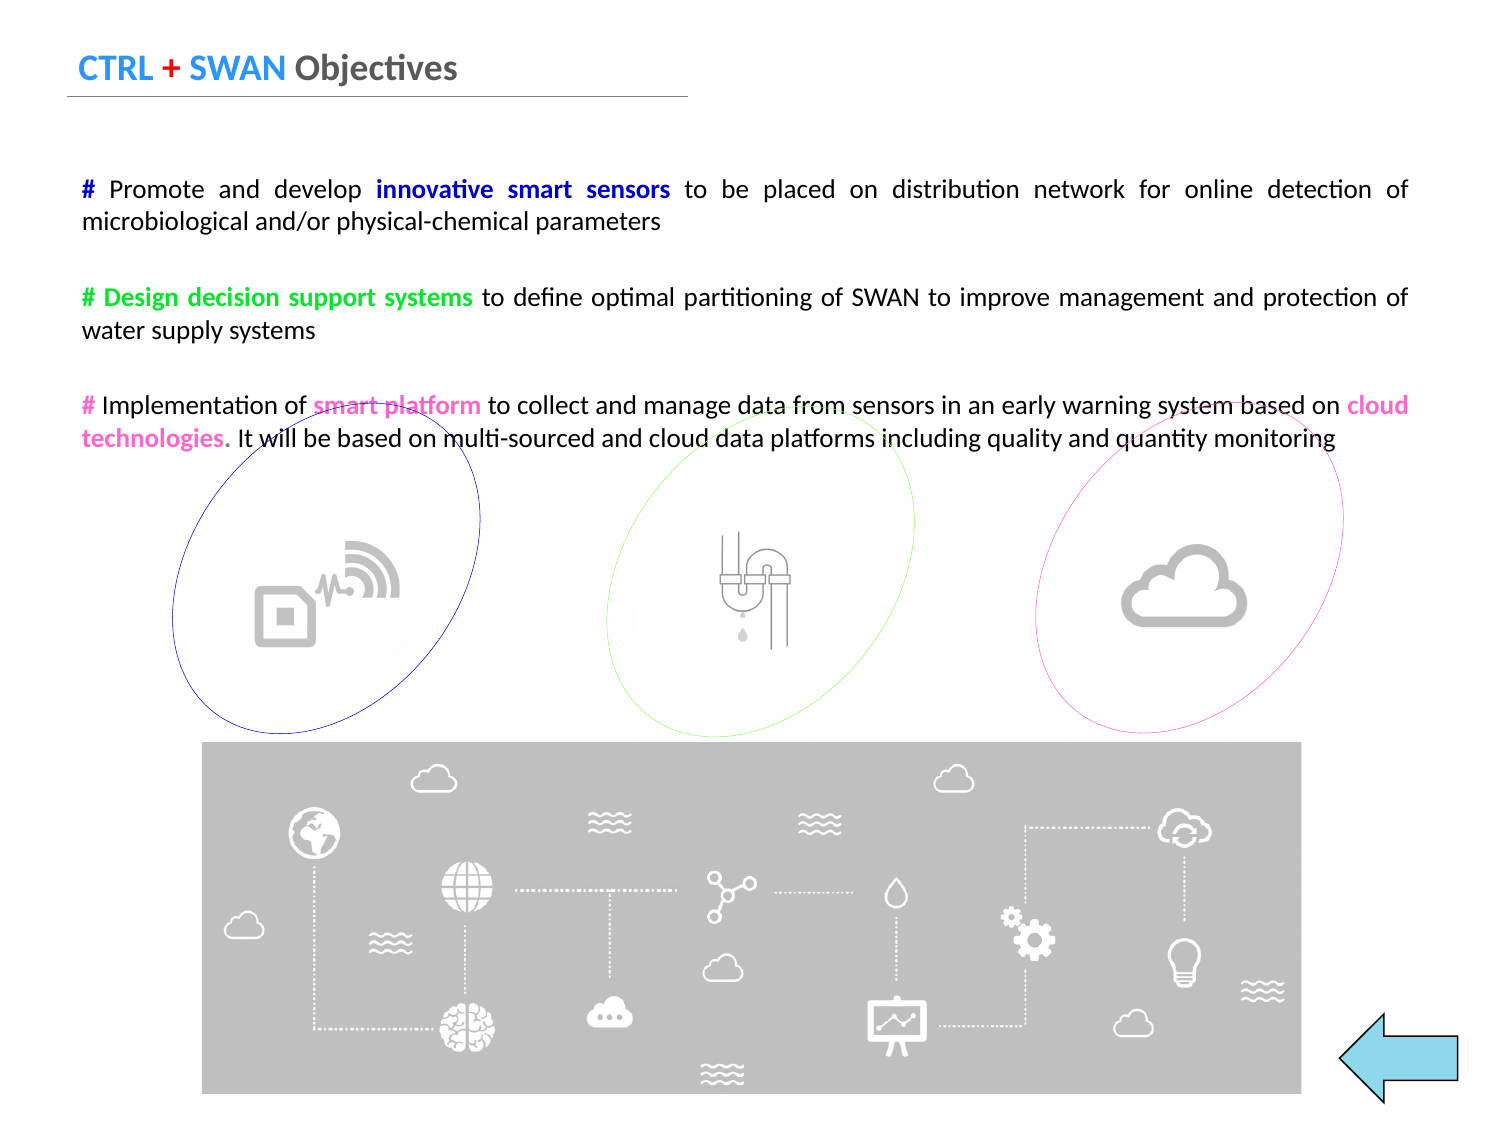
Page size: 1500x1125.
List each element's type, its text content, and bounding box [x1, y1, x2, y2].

text_box [172, 403, 481, 734]
picture [719, 531, 792, 650]
picture [252, 534, 405, 654]
text_box [1339, 1014, 1458, 1103]
text_box # Promote and develop innovative smart sensors to be placed on distribution network for online detection of microbiological and/or physical-chemical parameters # Design decision support systems to define optimal partitioning of SWAN to improve management and protection of water supply systems # Implementation of smart platform to collect and manage data from sensors in an early warning system based on cloud technologies. It will be based on multi-sourced and cloud data platforms including quality and quantity monitoring [67, 125, 1424, 461]
text_box [1035, 402, 1344, 734]
text_box CTRL + SWAN Objectives [63, 35, 473, 96]
picture [201, 742, 1302, 1094]
text_box [606, 406, 915, 737]
picture [1119, 527, 1250, 647]
